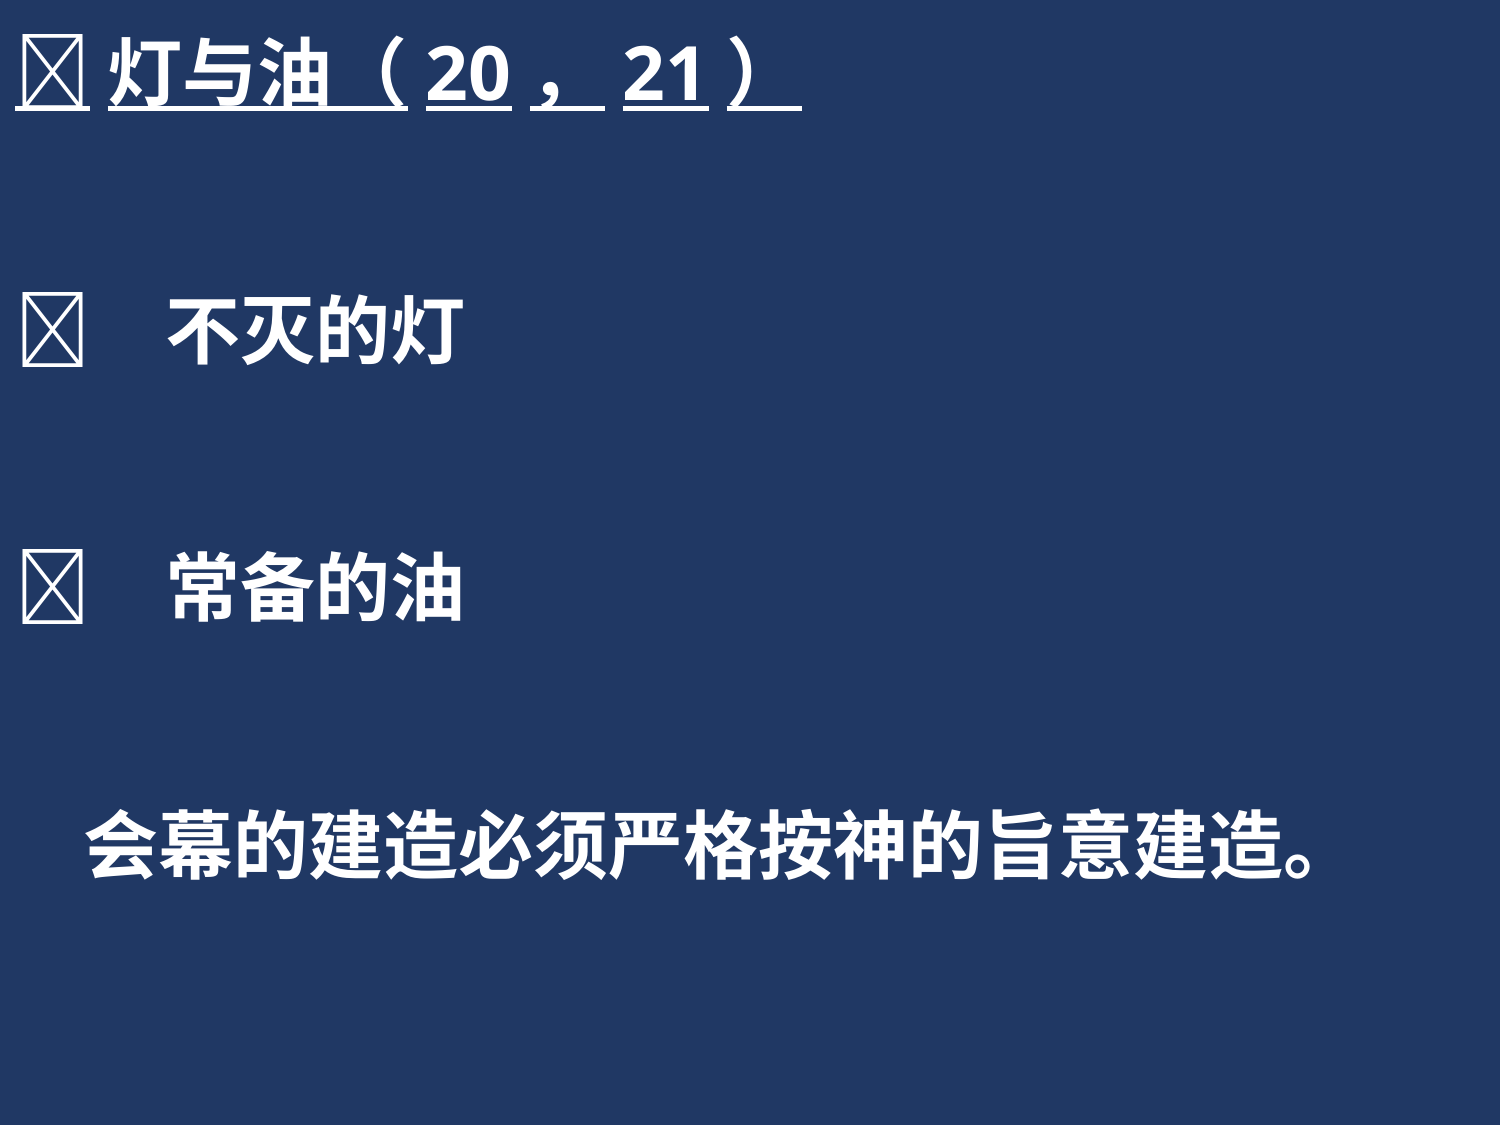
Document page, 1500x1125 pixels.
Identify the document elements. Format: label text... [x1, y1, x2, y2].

list 灯与油（20，21）  不灭的灯  常备的油 会幕的建造必须严格按神的旨意建造。 [0, 0, 1500, 1125]
